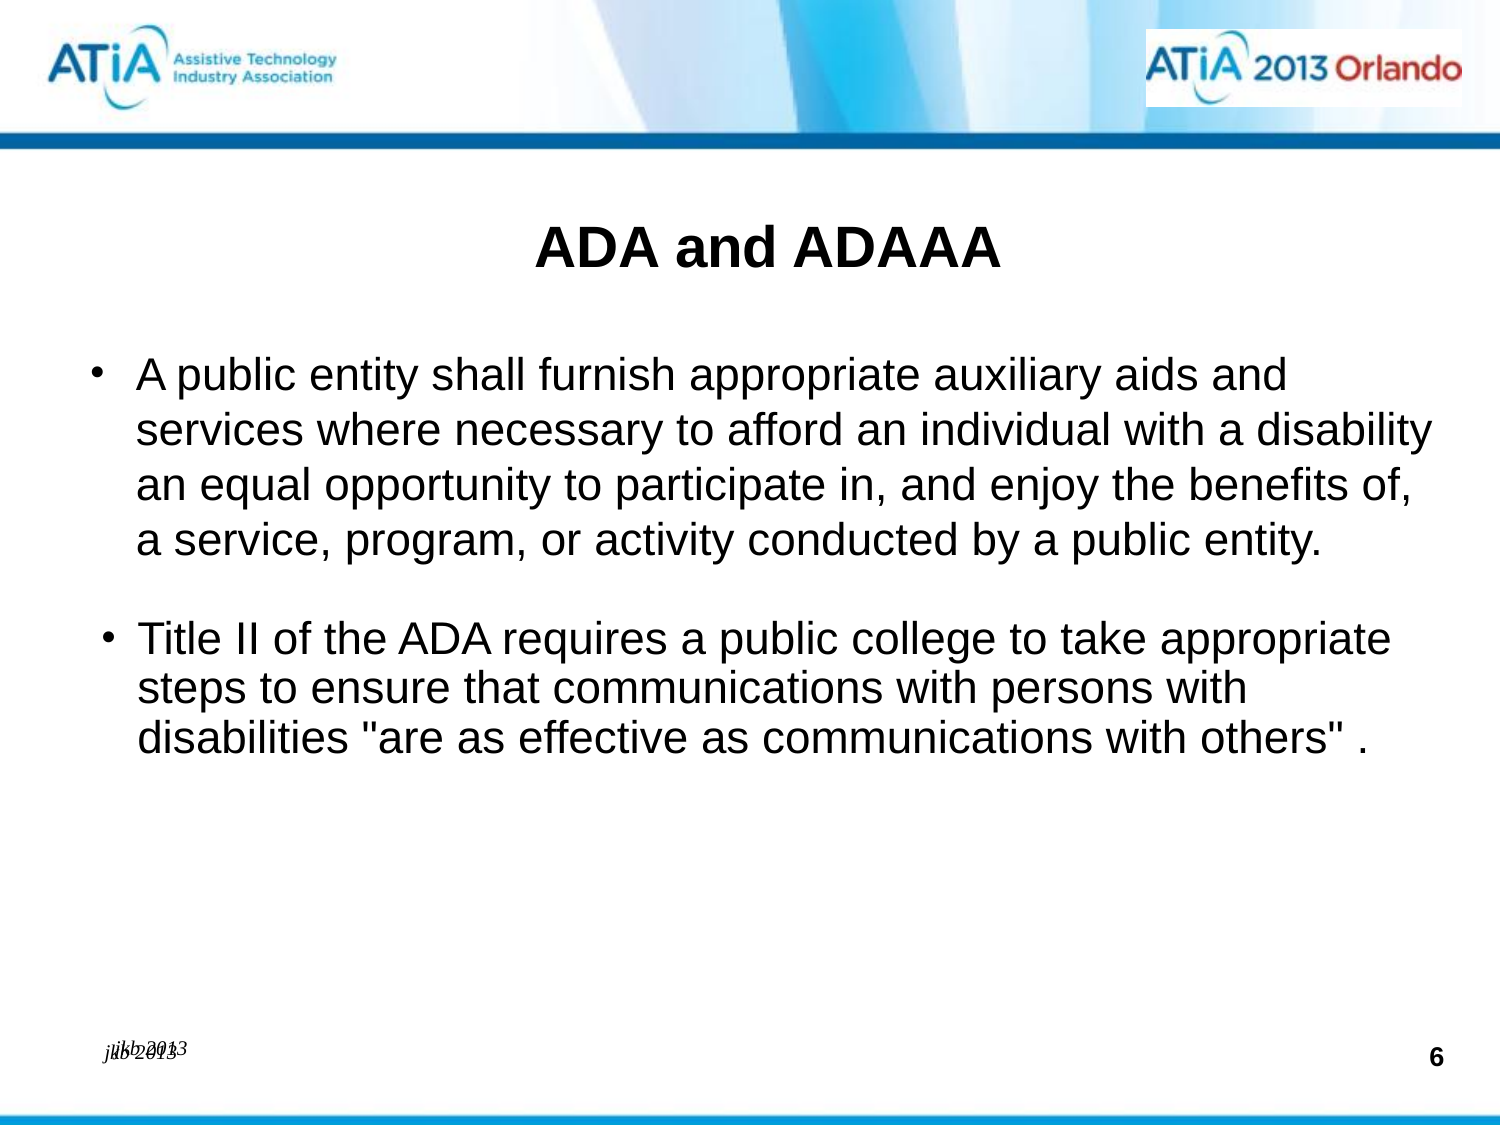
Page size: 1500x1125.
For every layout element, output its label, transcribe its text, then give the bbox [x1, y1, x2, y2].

title ADA and ADAAA [77, 192, 1461, 287]
list A public entity shall furnish appropriate auxiliary aids and services where necessary to afford an individual with a disability an equal opportunity to participate in, and enjoy the benefits of, a service, program, or activity conducted by a public entity. Title II of the ADA requires a public college to take appropriate steps to ensure that communications with persons with disabilities "are as effective as communications with others" . [74, 337, 1458, 850]
text_box jkb 2013 [99, 1017, 225, 1077]
picture [0, 0, 1500, 1117]
slide_number 6 [1158, 1032, 1460, 1089]
